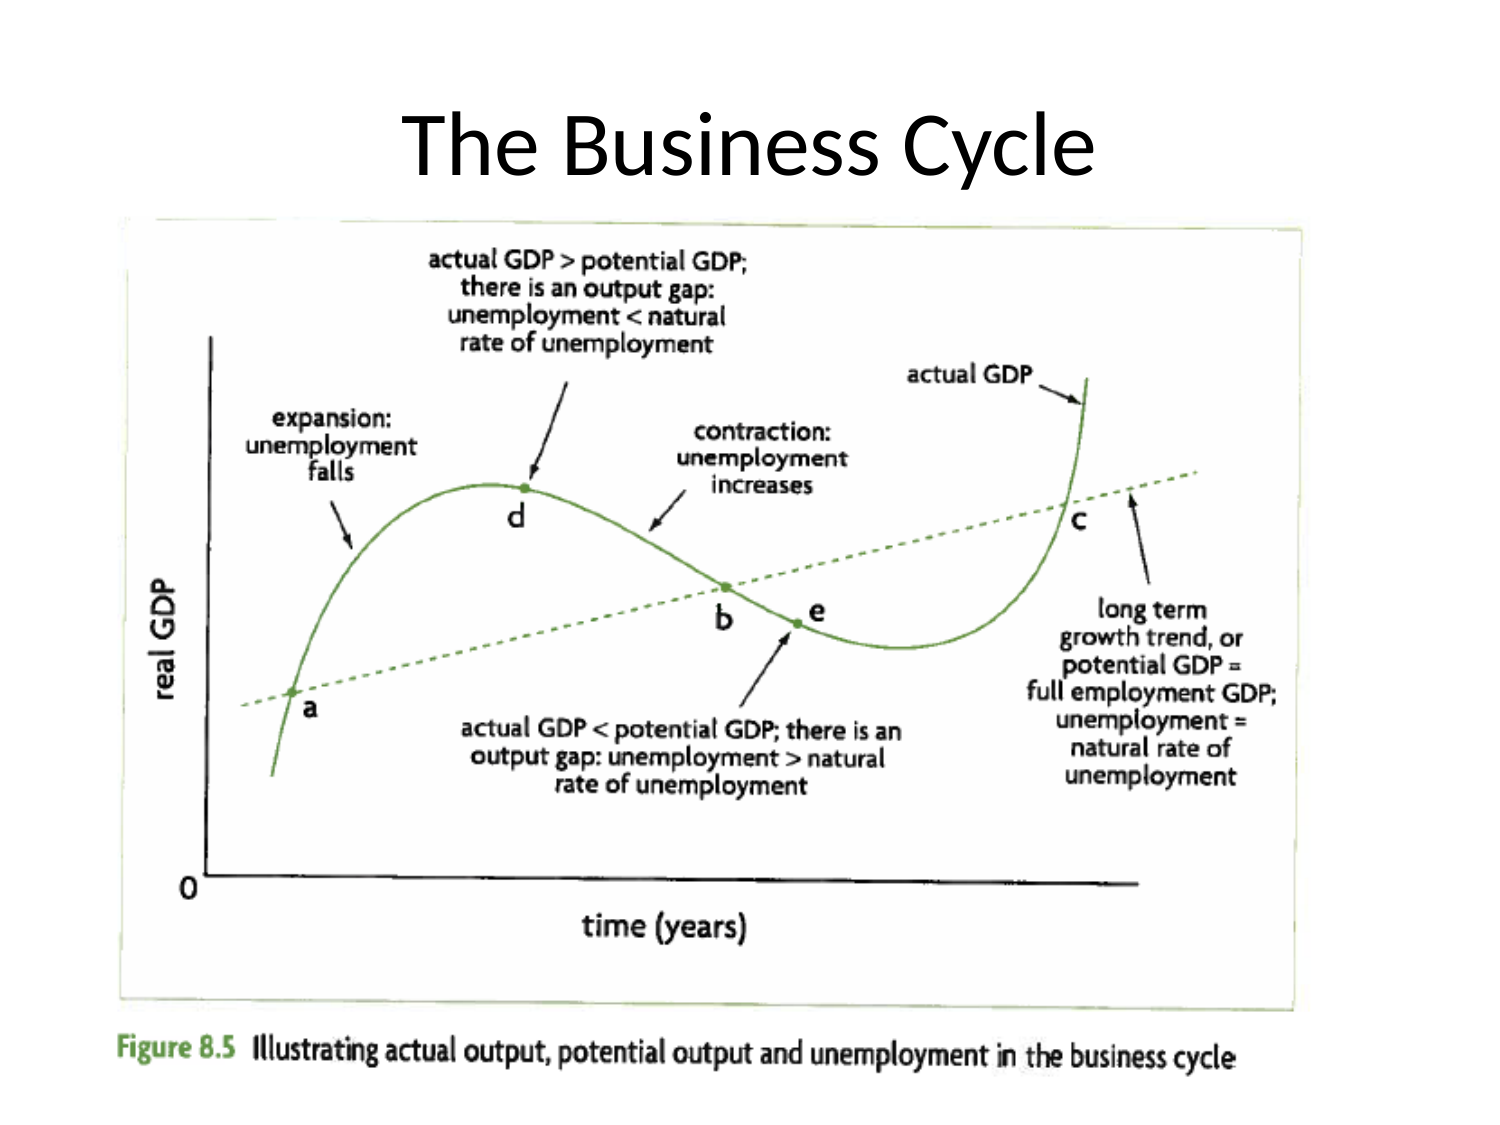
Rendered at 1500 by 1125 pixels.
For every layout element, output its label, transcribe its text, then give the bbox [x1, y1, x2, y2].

picture [88, 207, 1318, 1096]
title The Business Cycle [75, 45, 1425, 233]
